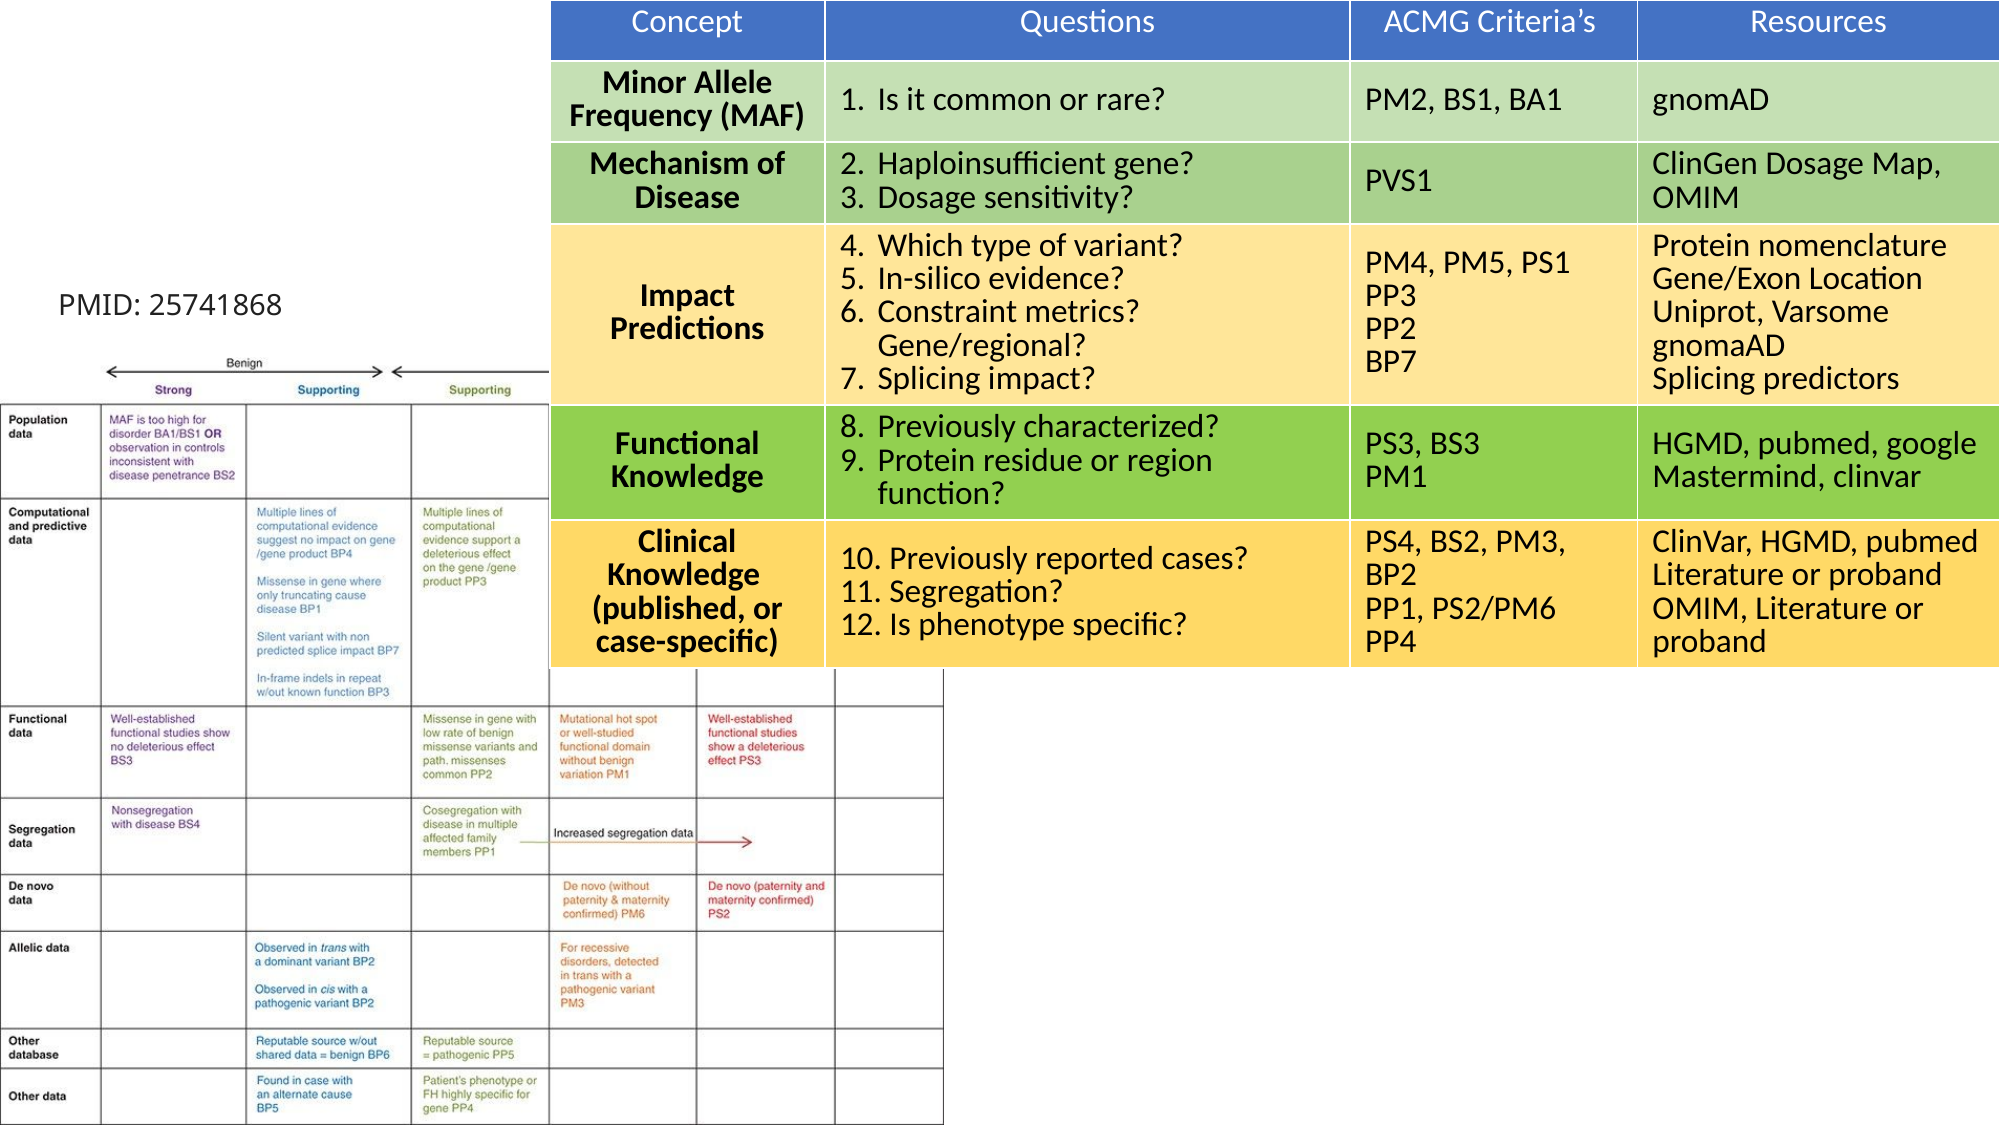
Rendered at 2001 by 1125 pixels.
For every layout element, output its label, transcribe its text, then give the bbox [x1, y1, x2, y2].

table_cell Impact Predictions [551, 225, 824, 357]
table_cell Minor Allele Frequency (MAF) [551, 62, 824, 141]
table_cell HGMD, pubmed, google Mastermind, clinvar [1638, 406, 1999, 519]
table_cell PM4, PM5, PS1 PP3 PP2 BP7 [1351, 225, 1637, 404]
table_cell Which type of variant? In-silico evidence? Constraint metrics? Gene/regional? Splicing impact? [826, 225, 1349, 404]
table_cell Protein nomenclature Gene/Exon Location Uniprot, Varsome gnomaAD Splicing predictors [1638, 225, 1999, 404]
table_cell PM2, BS1, BA1 [1351, 62, 1637, 141]
table_cell 10. Previously reported cases? 11. Segregation? 12. Is phenotype specific? [944, 521, 1349, 667]
table_header ACMG Criteria’s [1351, 1, 1637, 60]
table_cell PVS1 [1351, 143, 1637, 223]
table_header Concept [551, 1, 824, 60]
table_cell Is it common or rare? [826, 62, 1349, 141]
table_header Resources [1638, 1, 1999, 60]
table_cell ClinGen Dosage Map, OMIM [1638, 143, 1999, 223]
table_cell ClinVar, HGMD, pubmed Literature or proband OMIM, Literature or proband [1638, 521, 1999, 667]
table_cell gnomAD [1638, 62, 1999, 141]
picture [0, 357, 944, 1125]
text_box PMID: 25741868 [43, 278, 319, 357]
table_cell Previously characterized? Protein residue or region function? [944, 406, 1349, 519]
table_cell PS4, BS2, PM3, BP2 PP1, PS2/PM6 PP4 [1351, 521, 1637, 667]
table_header Questions [826, 1, 1349, 60]
table_cell Mechanism of Disease [551, 143, 824, 223]
table_cell Haploinsufficient gene? Dosage sensitivity? [826, 143, 1349, 223]
table_cell PS3, BS3 PM1 [1351, 406, 1637, 519]
